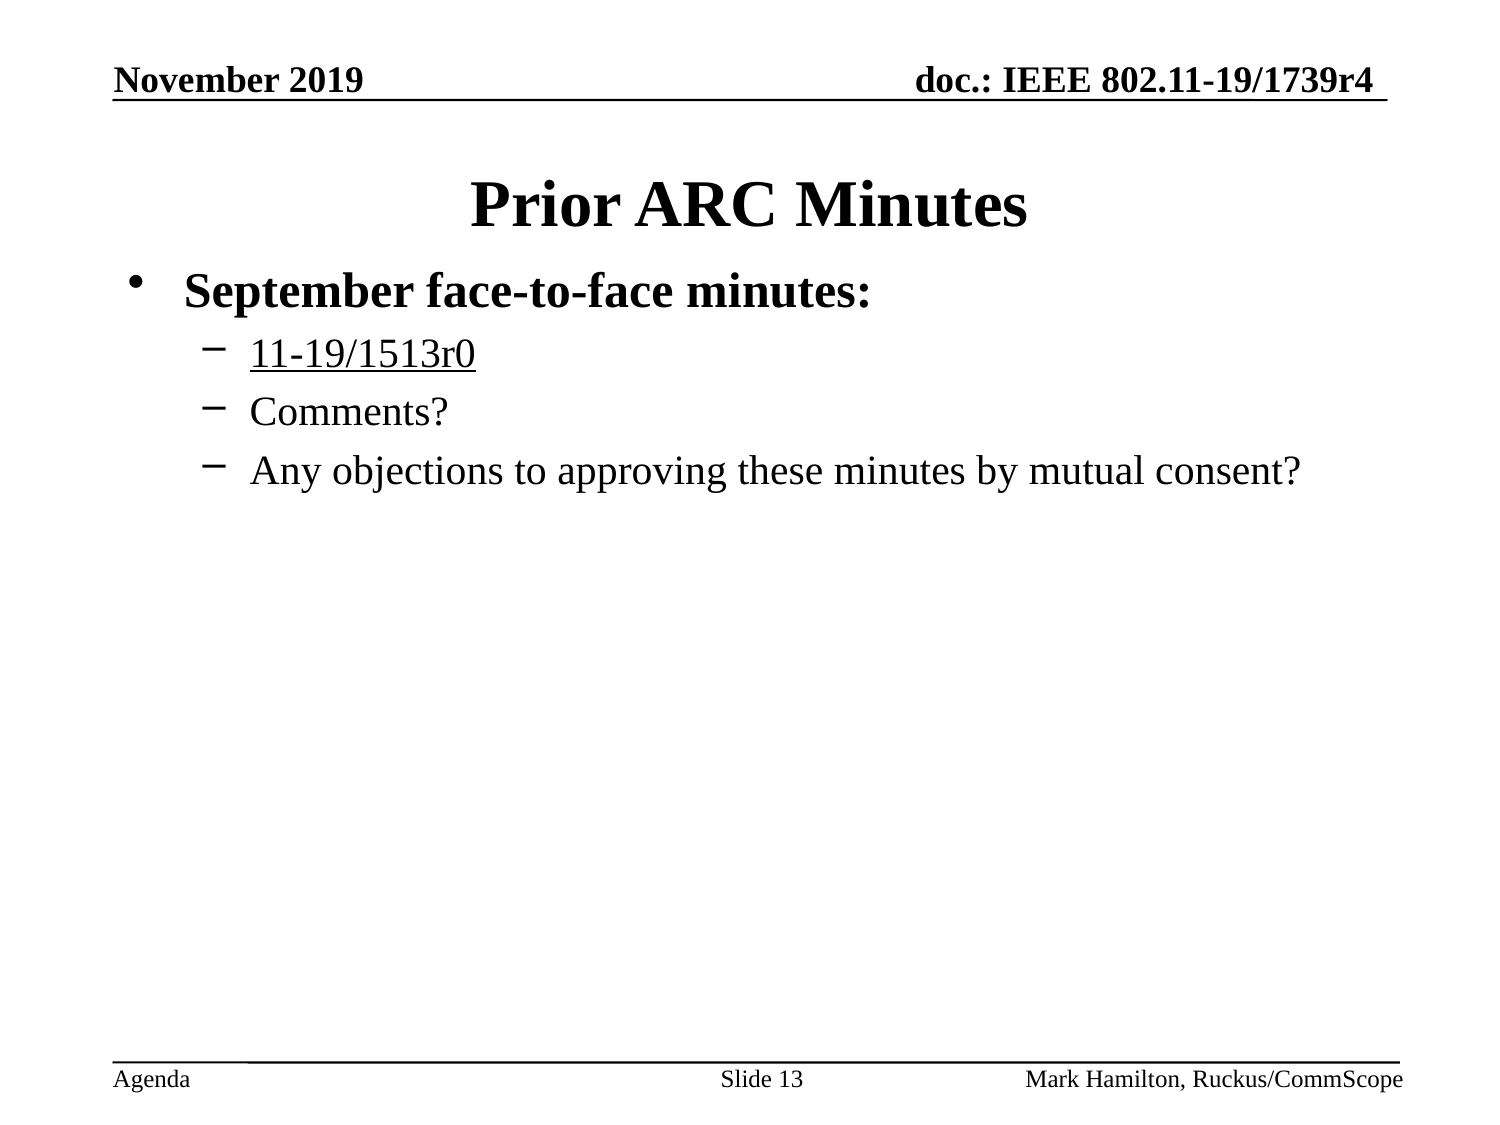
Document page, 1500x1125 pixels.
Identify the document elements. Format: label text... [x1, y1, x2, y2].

title Prior ARC Minutes [112, 112, 1388, 249]
list September face-to-face minutes: 11-19/1513r0 Comments? Any objections to approving these minutes by mutual consent? [112, 249, 1388, 1000]
